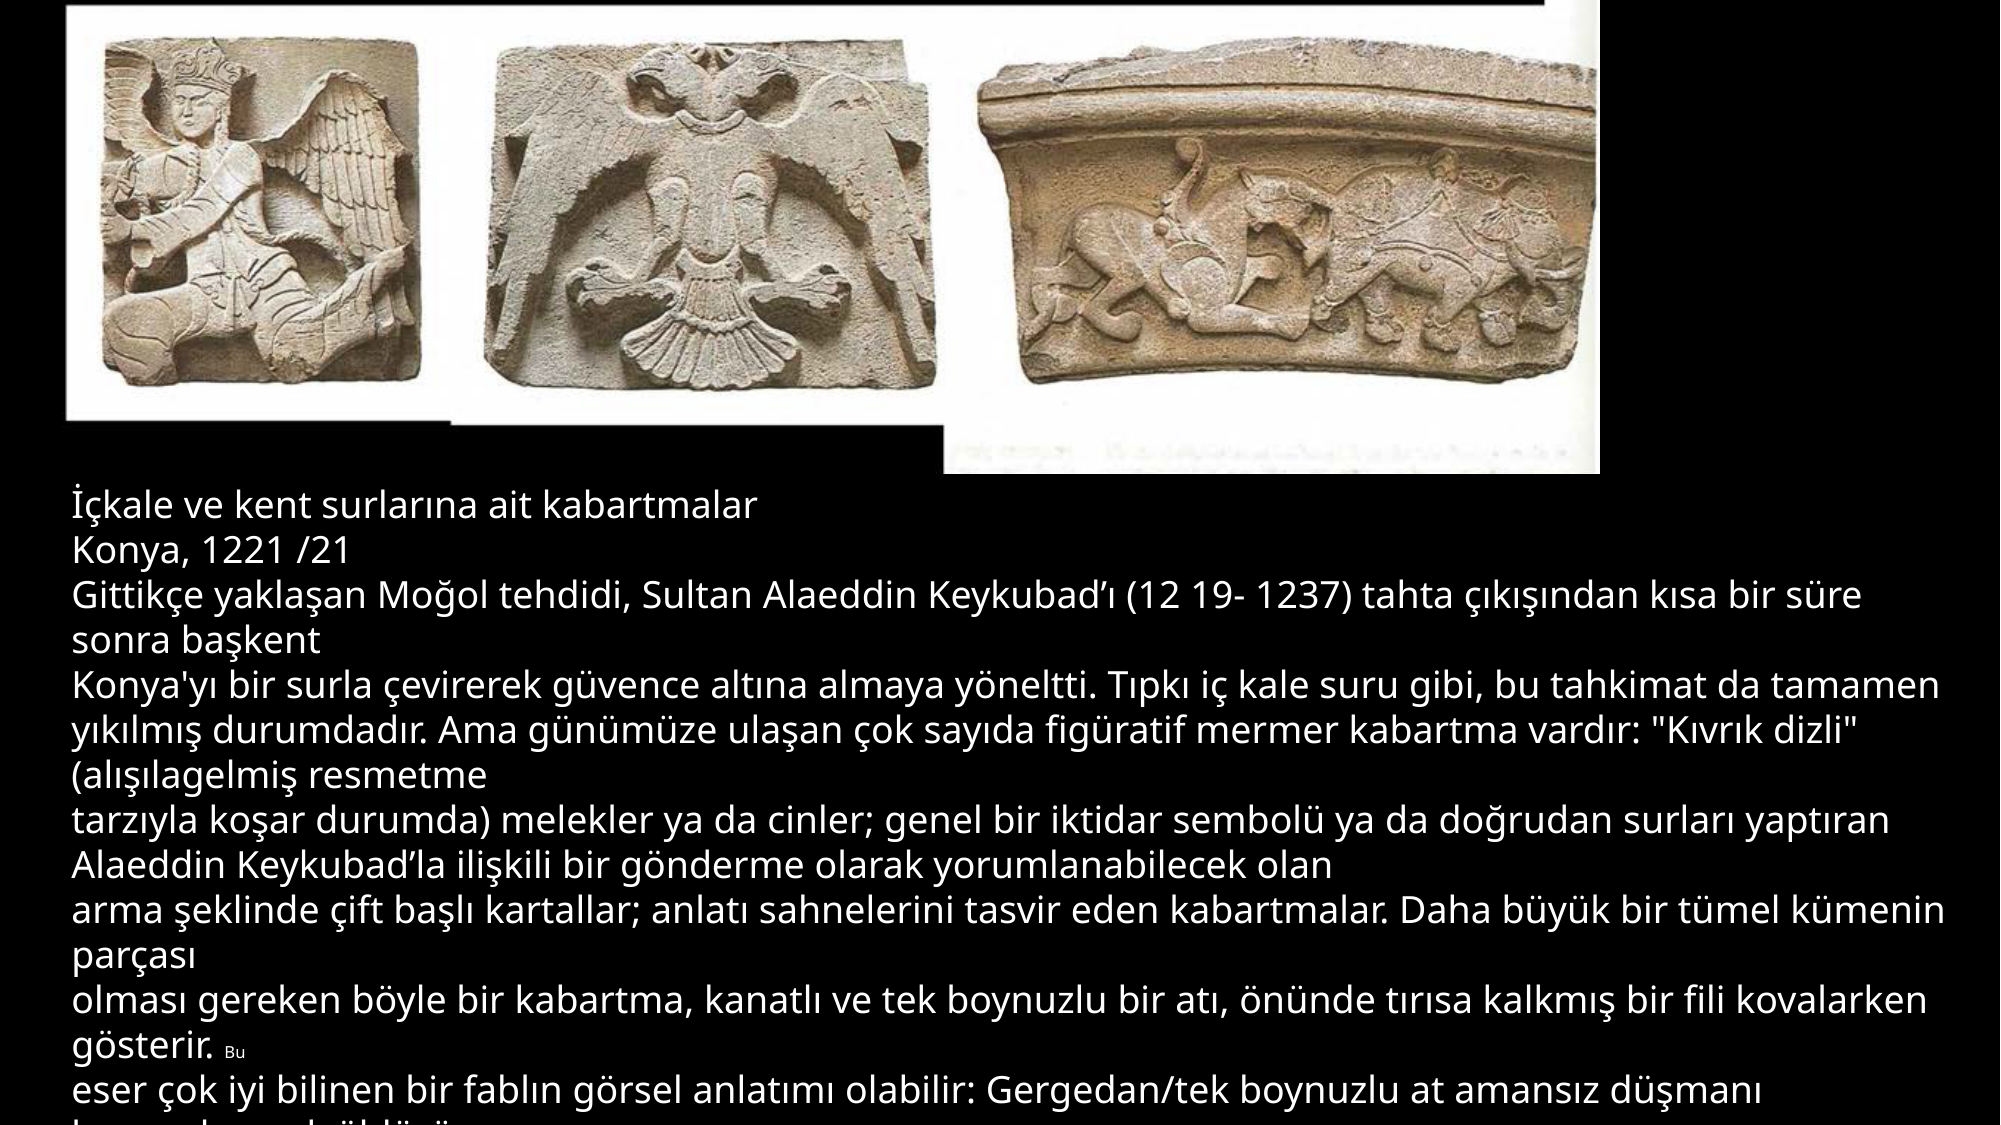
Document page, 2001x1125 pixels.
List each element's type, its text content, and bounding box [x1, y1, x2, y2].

text_box İçkale ve kent surlarına ait kabartmalar Konya, 1221 /21 Gittikçe yaklaşan Moğol tehdidi, Sultan Alaeddin Keykubad’ı (12 19- 1237) tahta çıkışından kısa bir süre sonra başkent Konya'yı bir surla çevirerek güvence altına almaya yöneltti. Tıpkı iç kale suru gibi, bu tahkimat da tamamen yıkılmış durumdadır. Ama günümüze ulaşan çok sayıda figüratif mermer kabartma vardır: "Kıvrık dizli" (alışılagelmiş resmetme tarzıyla koşar durumda) melekler ya da cinler; genel bir iktidar sembolü ya da doğrudan surları yaptıran Alaeddin Keykubad’la ilişkili bir gönderme olarak yorumlanabilecek olan arma şeklinde çift başlı kartallar; anlatı sahnelerini tasvir eden kabartmalar. Daha büyük bir tümel kümenin parçası olması gereken böyle bir kabartma, kanatlı ve tek boynuzlu bir atı, önünde tırısa kalkmış bir fili kovalarken gösterir. Bu eser çok iyi bilinen bir fablın görsel anlatımı olabilir: Gergedan/tek boynuzlu at amansız düşmanı boynuzlayarak öldürür. Ama filin yarasından akan kanın gözüne girmesiyle kör olur ve böylece o da can verir. [56, 473, 1967, 1125]
picture [56, 0, 1610, 474]
